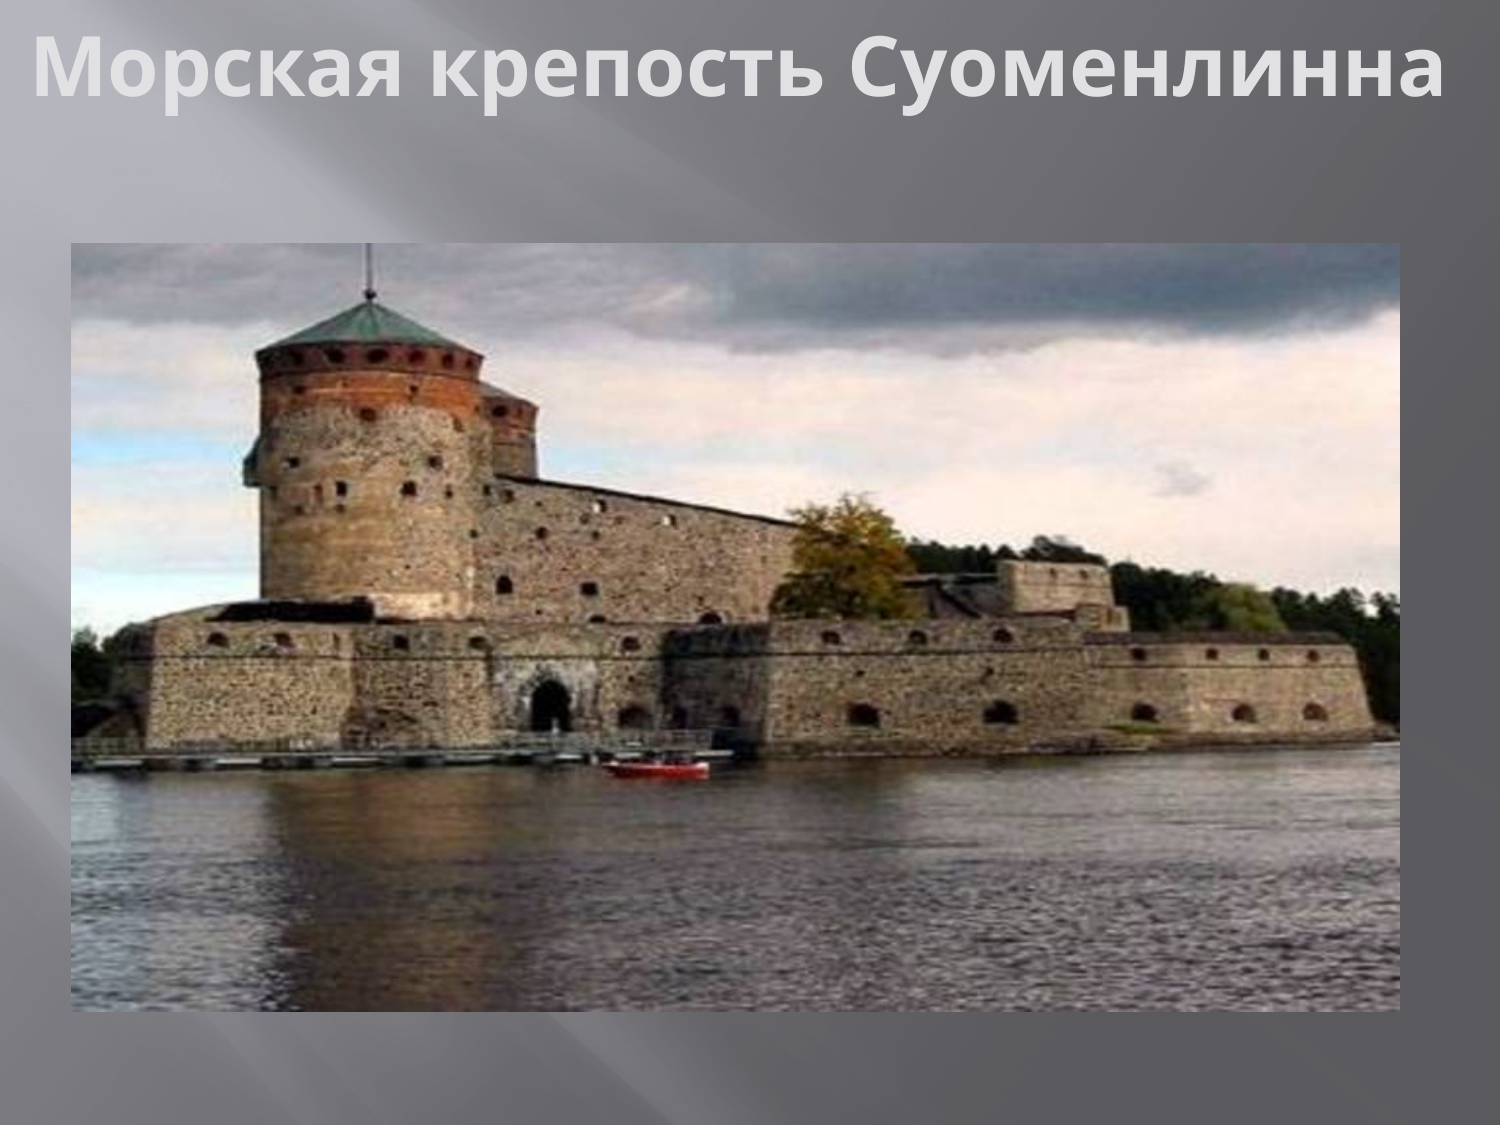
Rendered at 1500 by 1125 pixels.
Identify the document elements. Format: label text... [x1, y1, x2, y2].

picture [71, 243, 1400, 1012]
title Морская крепость Суоменлинна [0, 0, 1500, 126]
